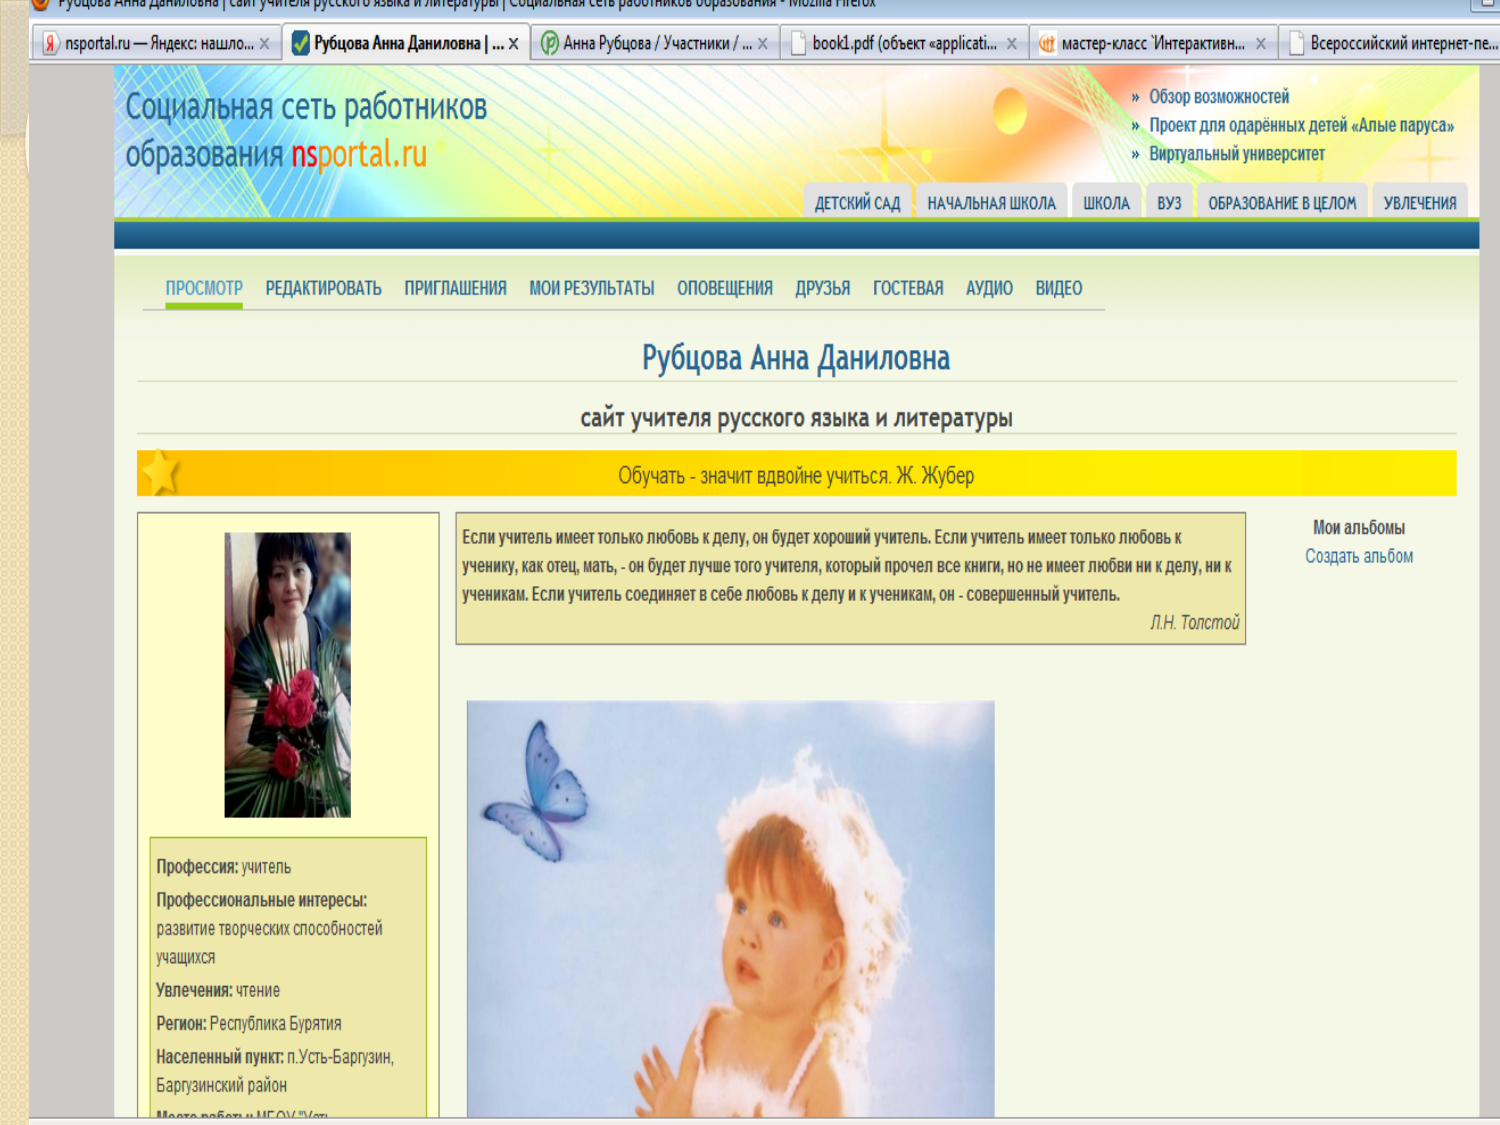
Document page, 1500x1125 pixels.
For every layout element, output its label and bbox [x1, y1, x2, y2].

list [29, 0, 1500, 1125]
